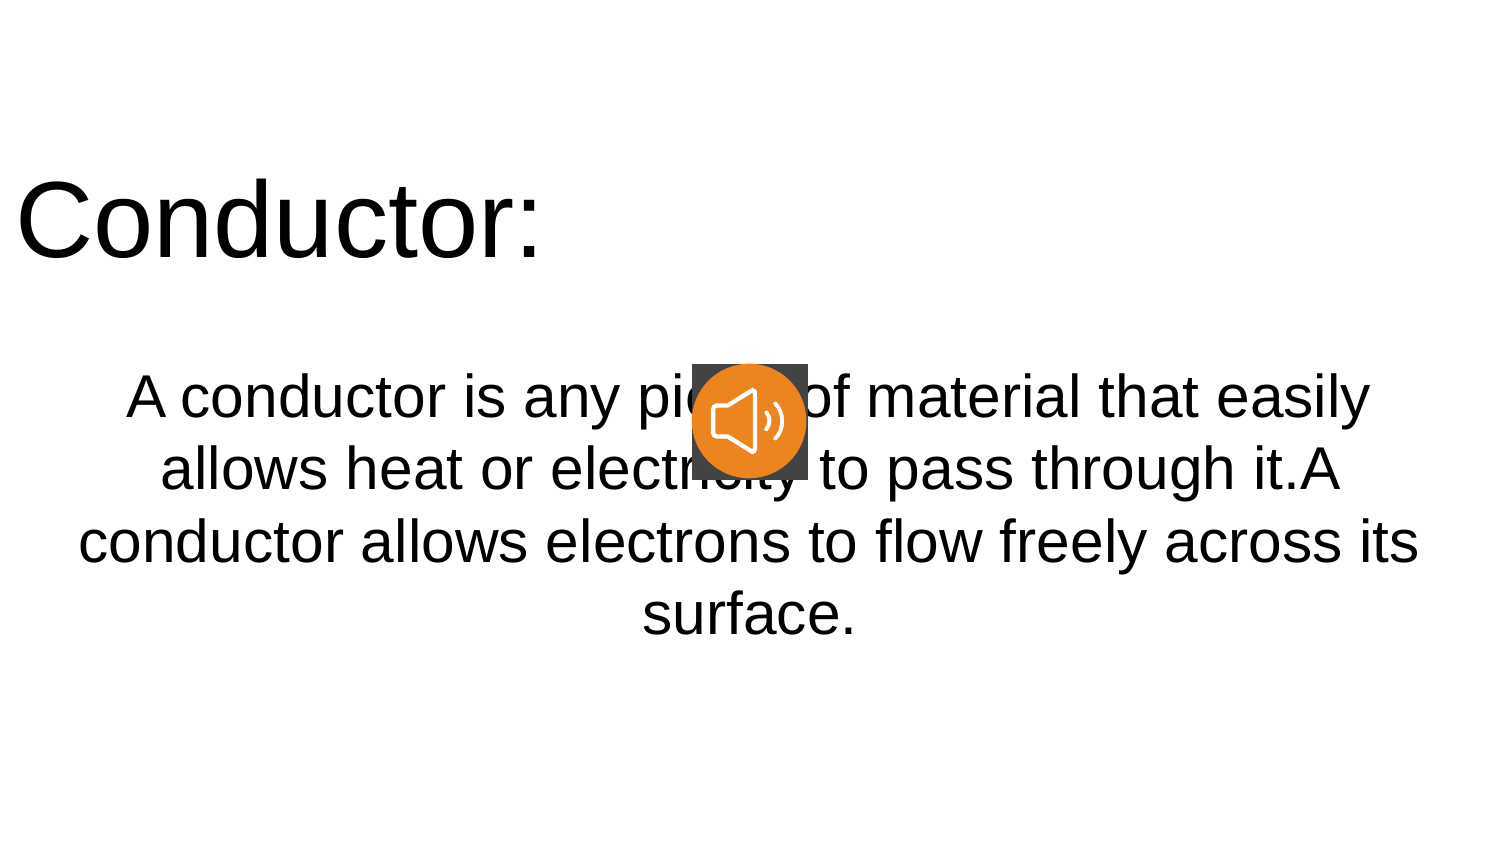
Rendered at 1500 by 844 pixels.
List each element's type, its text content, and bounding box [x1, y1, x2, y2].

subtitle A conductor is any piece of material that easily allows heat or electricity to pass through it.A conductor allows electrons to flow freely across its surface. [51, 341, 1449, 679]
title Conductor: [0, 0, 1398, 295]
picture [690, 362, 810, 482]
